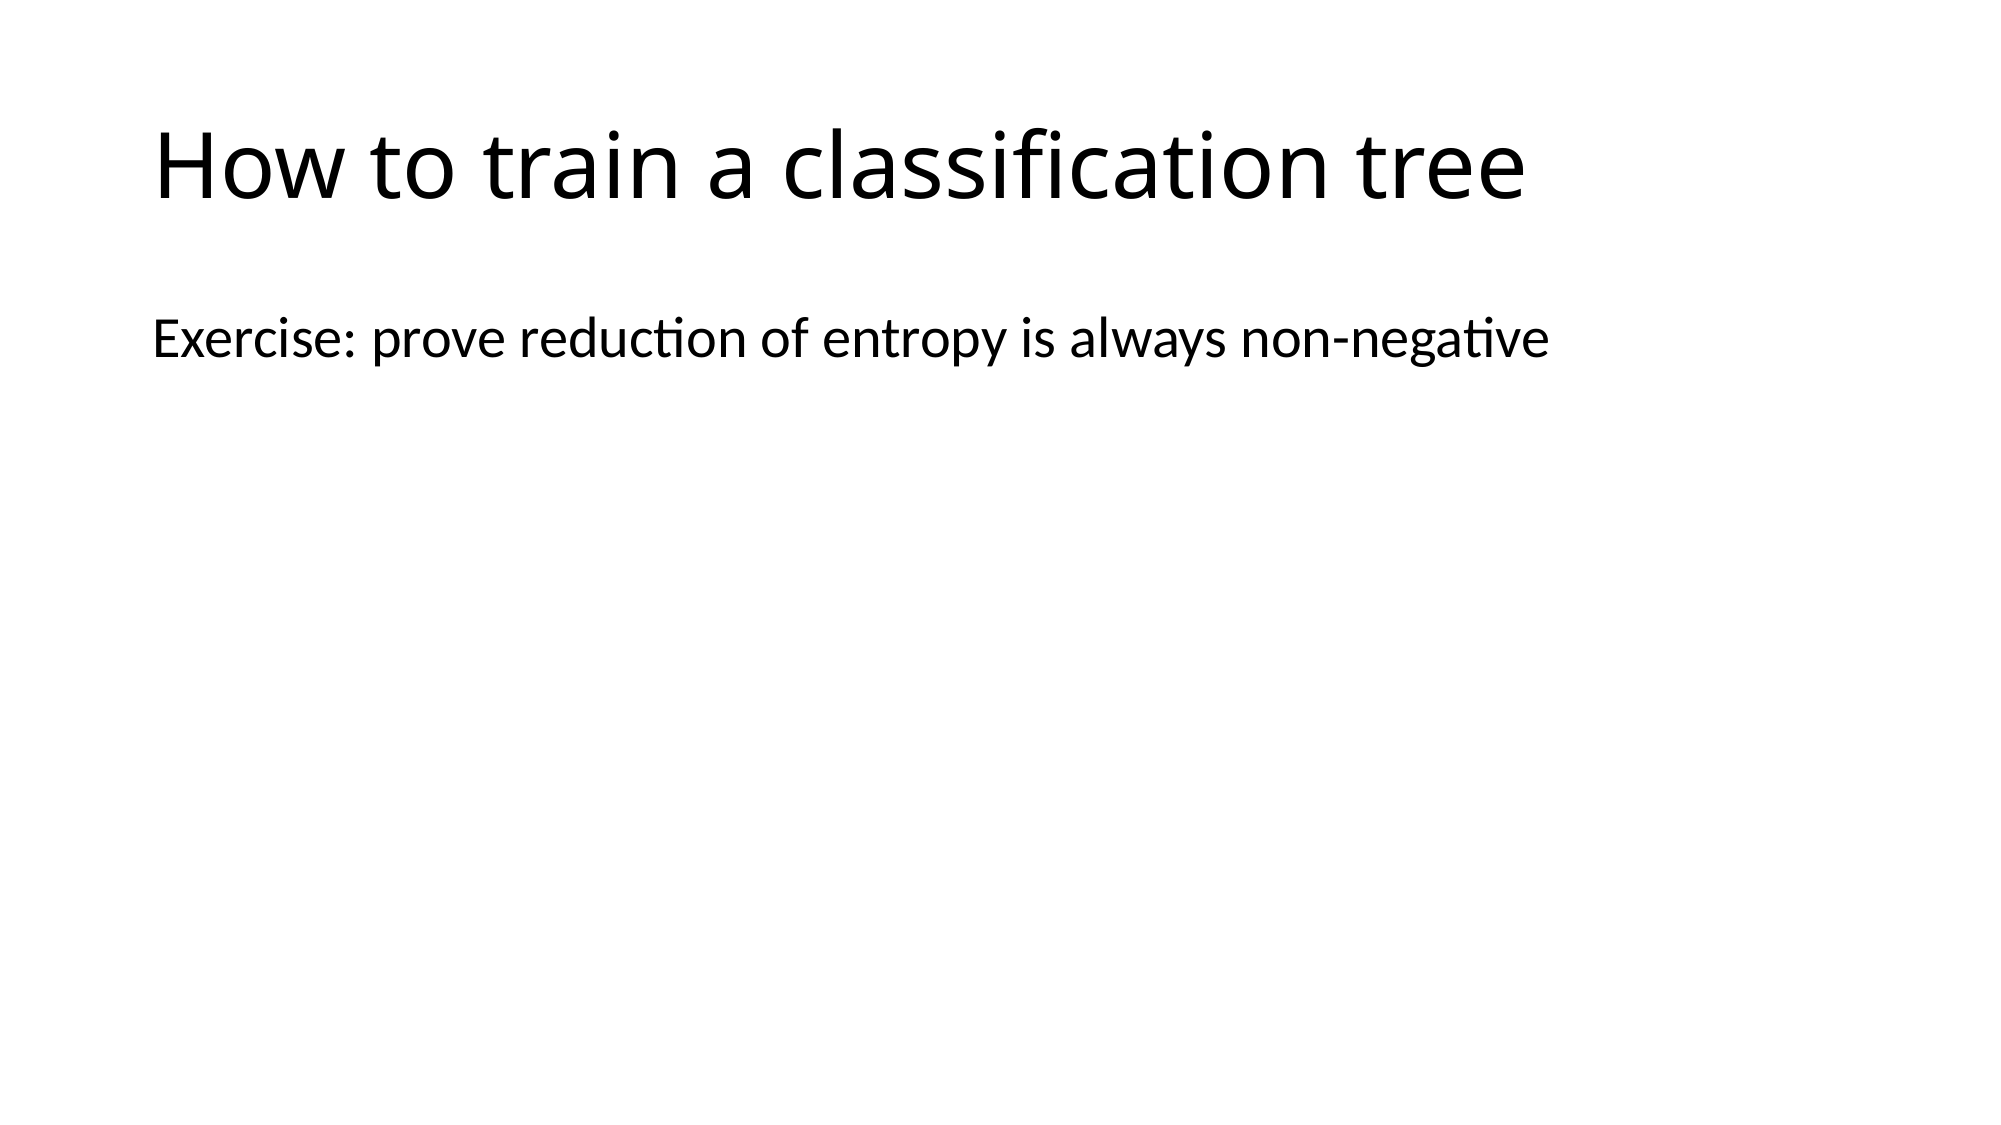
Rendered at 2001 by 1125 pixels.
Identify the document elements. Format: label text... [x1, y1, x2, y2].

title How to train a classification tree [137, 59, 1863, 278]
list Exercise: prove reduction of entropy is always non-negative [137, 299, 1863, 1014]
